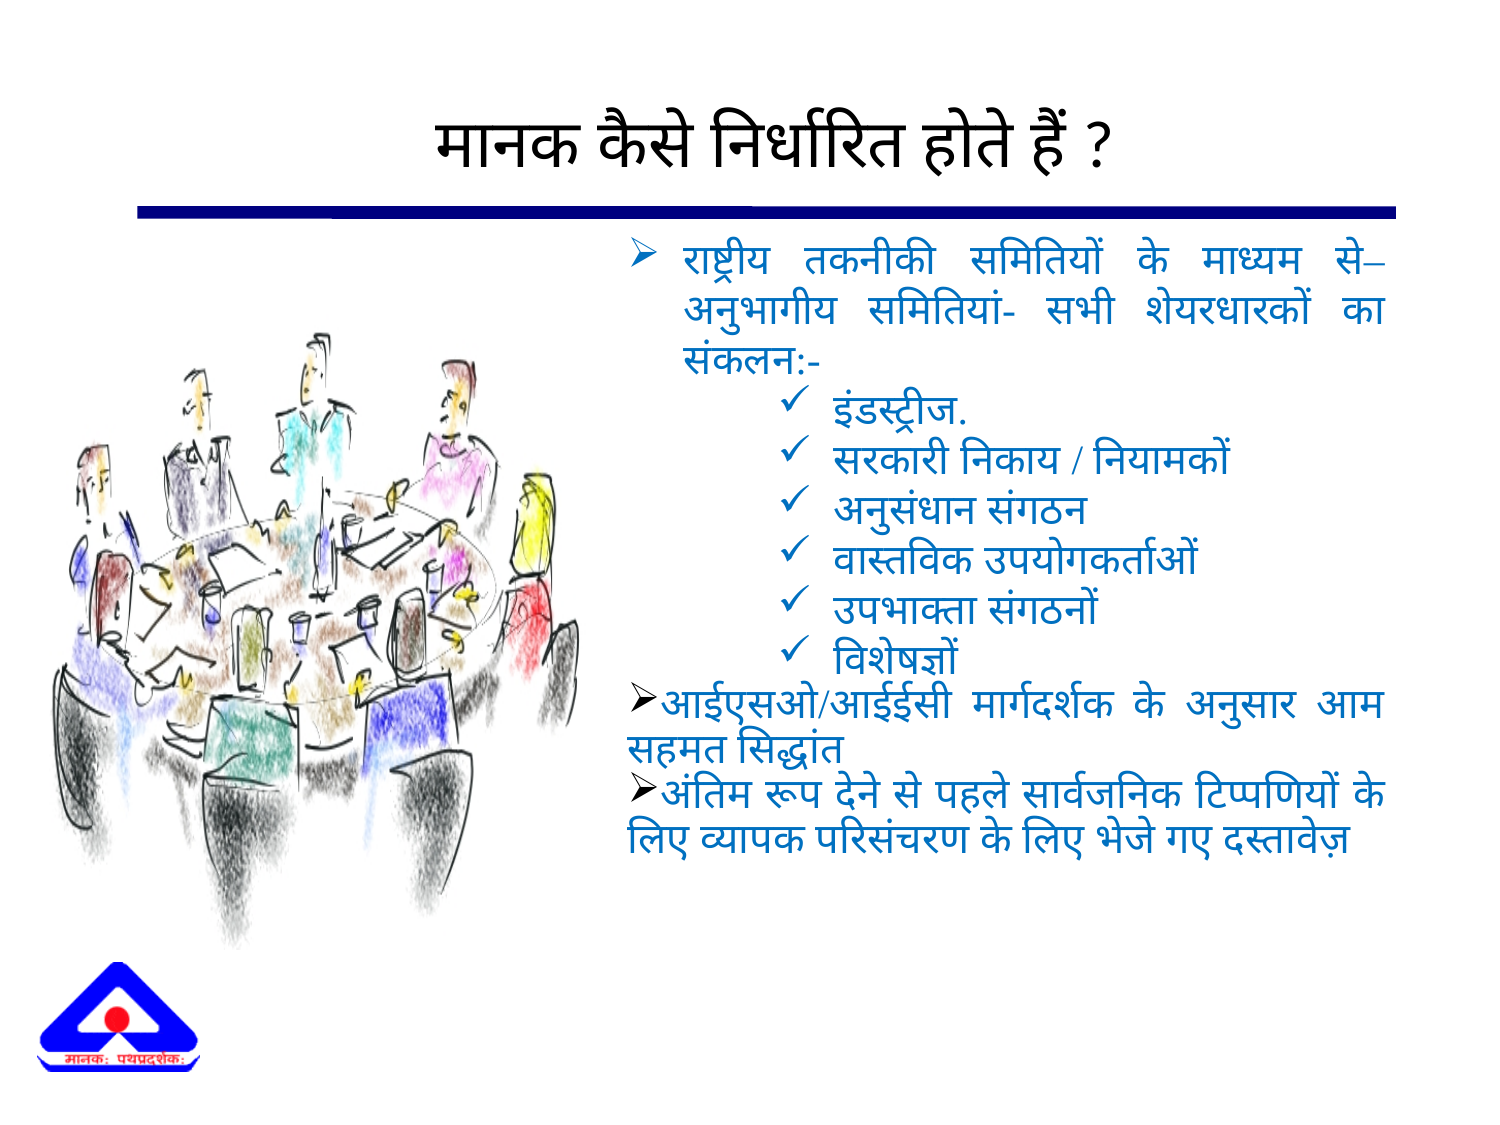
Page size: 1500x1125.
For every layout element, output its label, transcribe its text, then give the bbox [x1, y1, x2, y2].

text_box राष्ट्रीय तकनीकी समितियों के माध्यम से– अनुभागीय समितियां- सभी शेयरधारकों का संकलन:- इंडस्ट्रीज. सरकारी निकाय / नियामकों अनुसंधान संगठन वास्‍तविक उपयोगकर्ताओं उपभाक्‍ता संगठनों विशेषज्ञों आईएसओ/आईईसी मार्गदर्शक के अनुसार आम सहमत सिद्धांत अंतिम रूप देने से पहले सार्वजनिक टिप्पणियों के लिए व्यापक परिसंचरण के लिए भेजे गए दस्तावेज़ [612, 224, 1400, 926]
picture [37, 962, 201, 1072]
text_box मानक कैसे निर्धारित होते हैं ? [50, 87, 1500, 188]
picture [0, 312, 613, 951]
